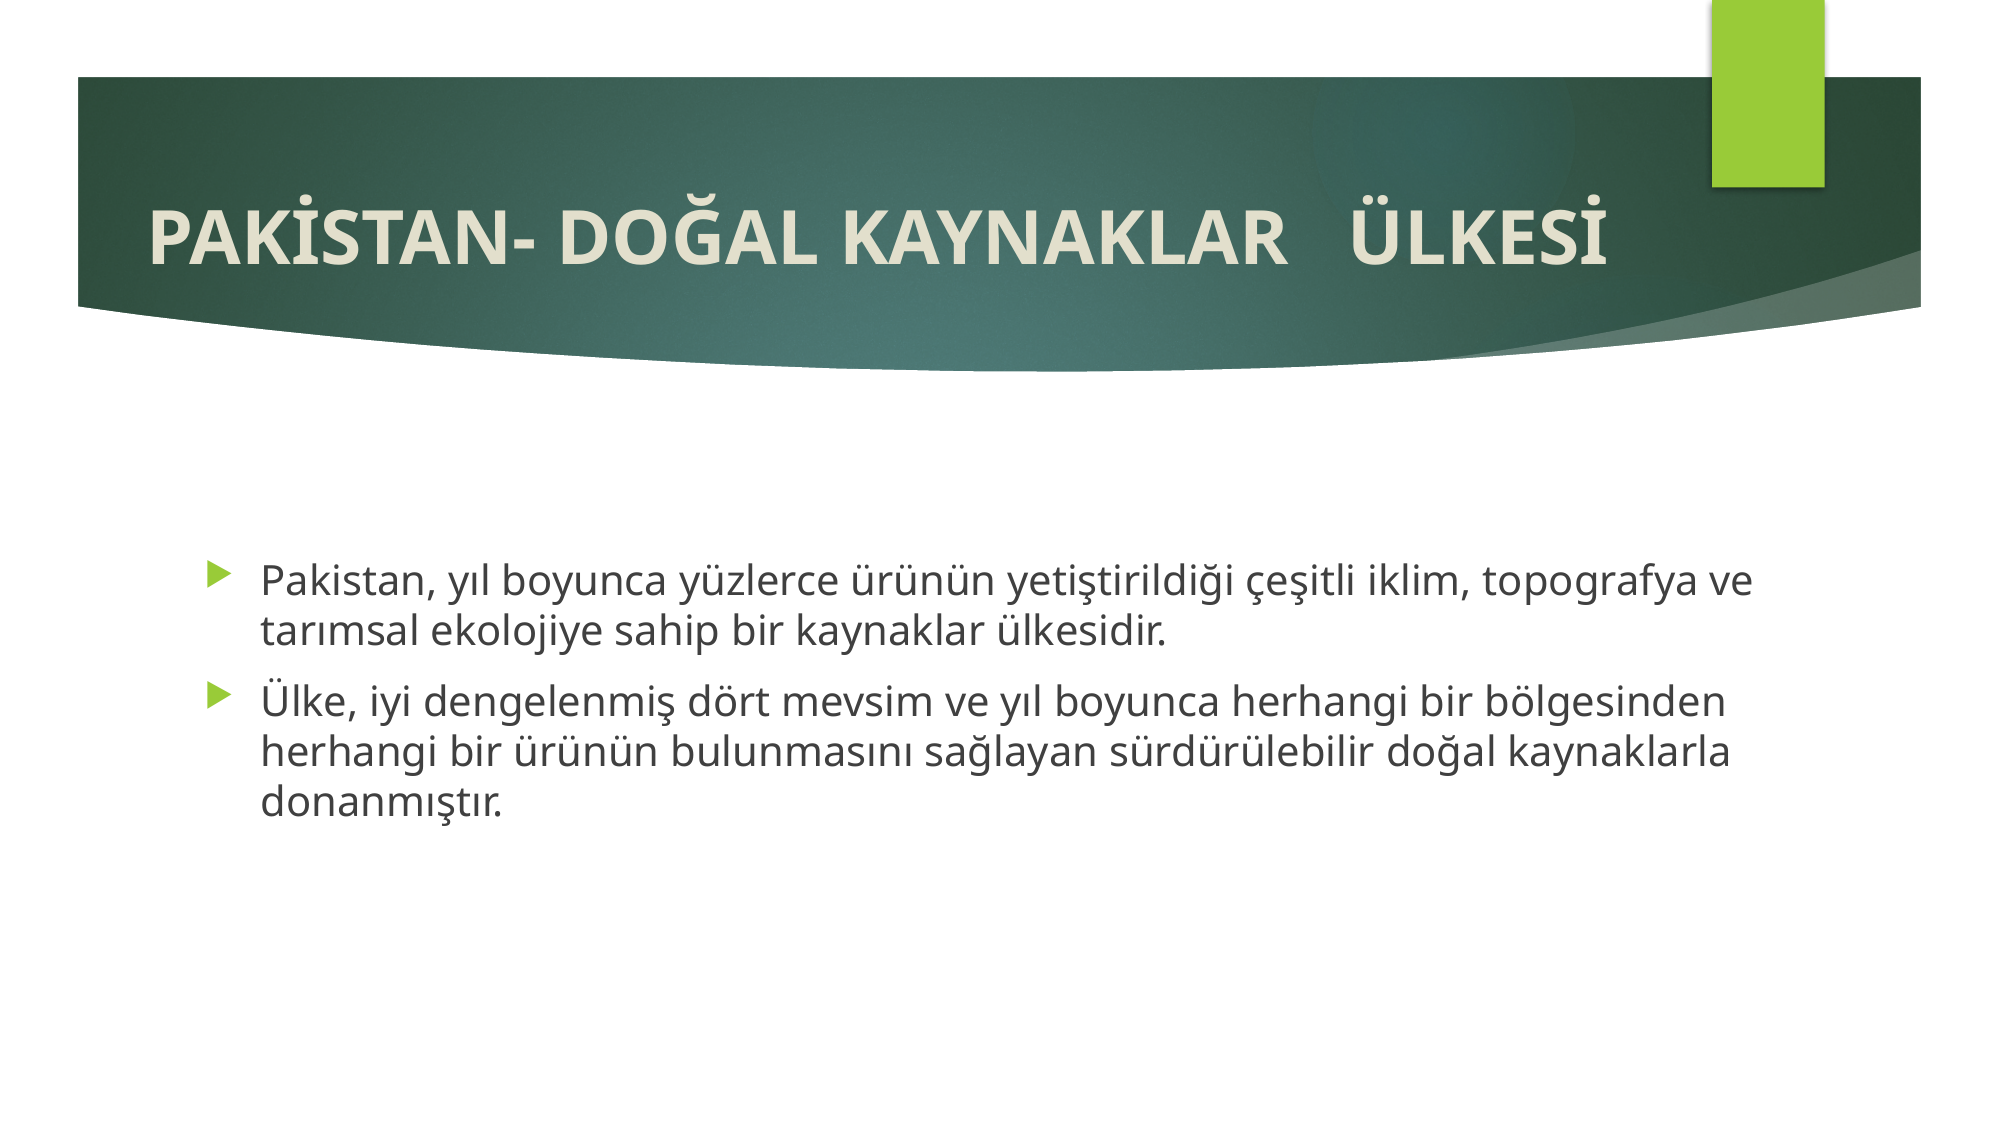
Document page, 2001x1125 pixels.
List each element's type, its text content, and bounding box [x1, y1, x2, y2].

title PAKİSTAN- DOĞAL KAYNAKLAR ÜLKESİ [131, 159, 1806, 309]
list Pakistan, yıl boyunca yüzlerce ürünün yetiştirildiği çeşitli iklim, topografya ve tarımsal ekolojiye sahip bir kaynaklar ülkesidir. Ülke, iyi dengelenmiş dört mevsim ve yıl boyunca herhangi bir bölgesinden herhangi bir ürünün bulunmasını sağlayan sürdürülebilir doğal kaynaklarla donanmıştır. [189, 414, 1820, 975]
